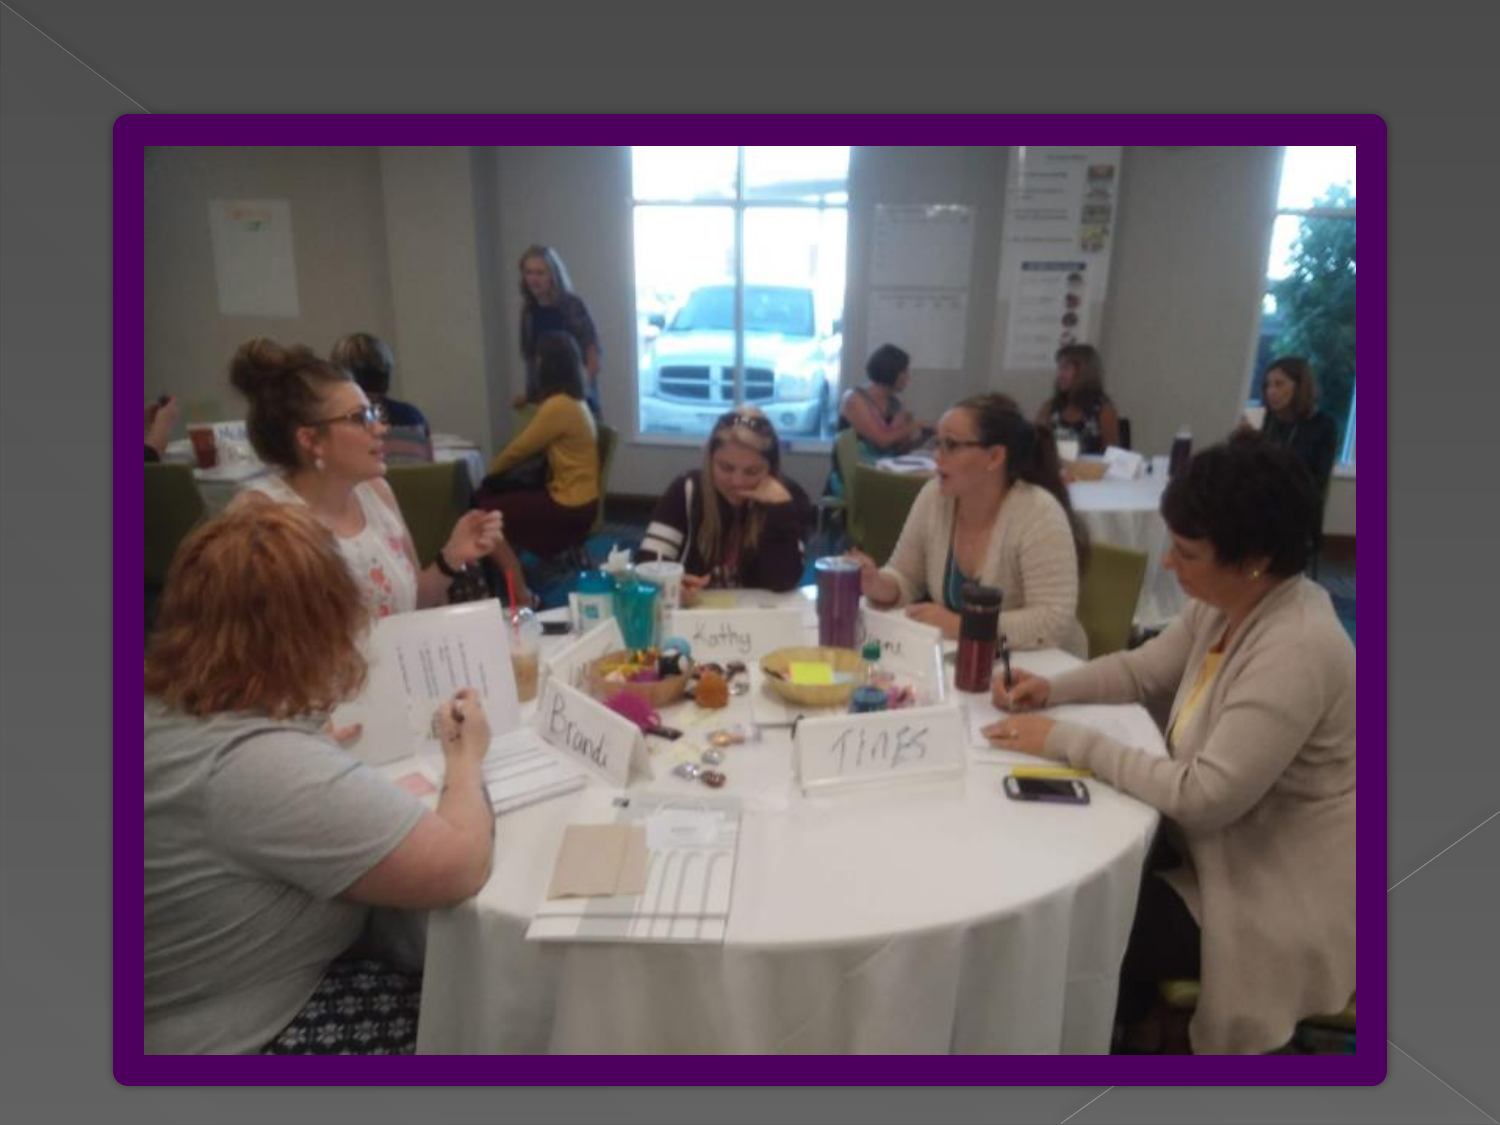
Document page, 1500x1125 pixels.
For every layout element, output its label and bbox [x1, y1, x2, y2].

picture [143, 145, 1357, 1056]
